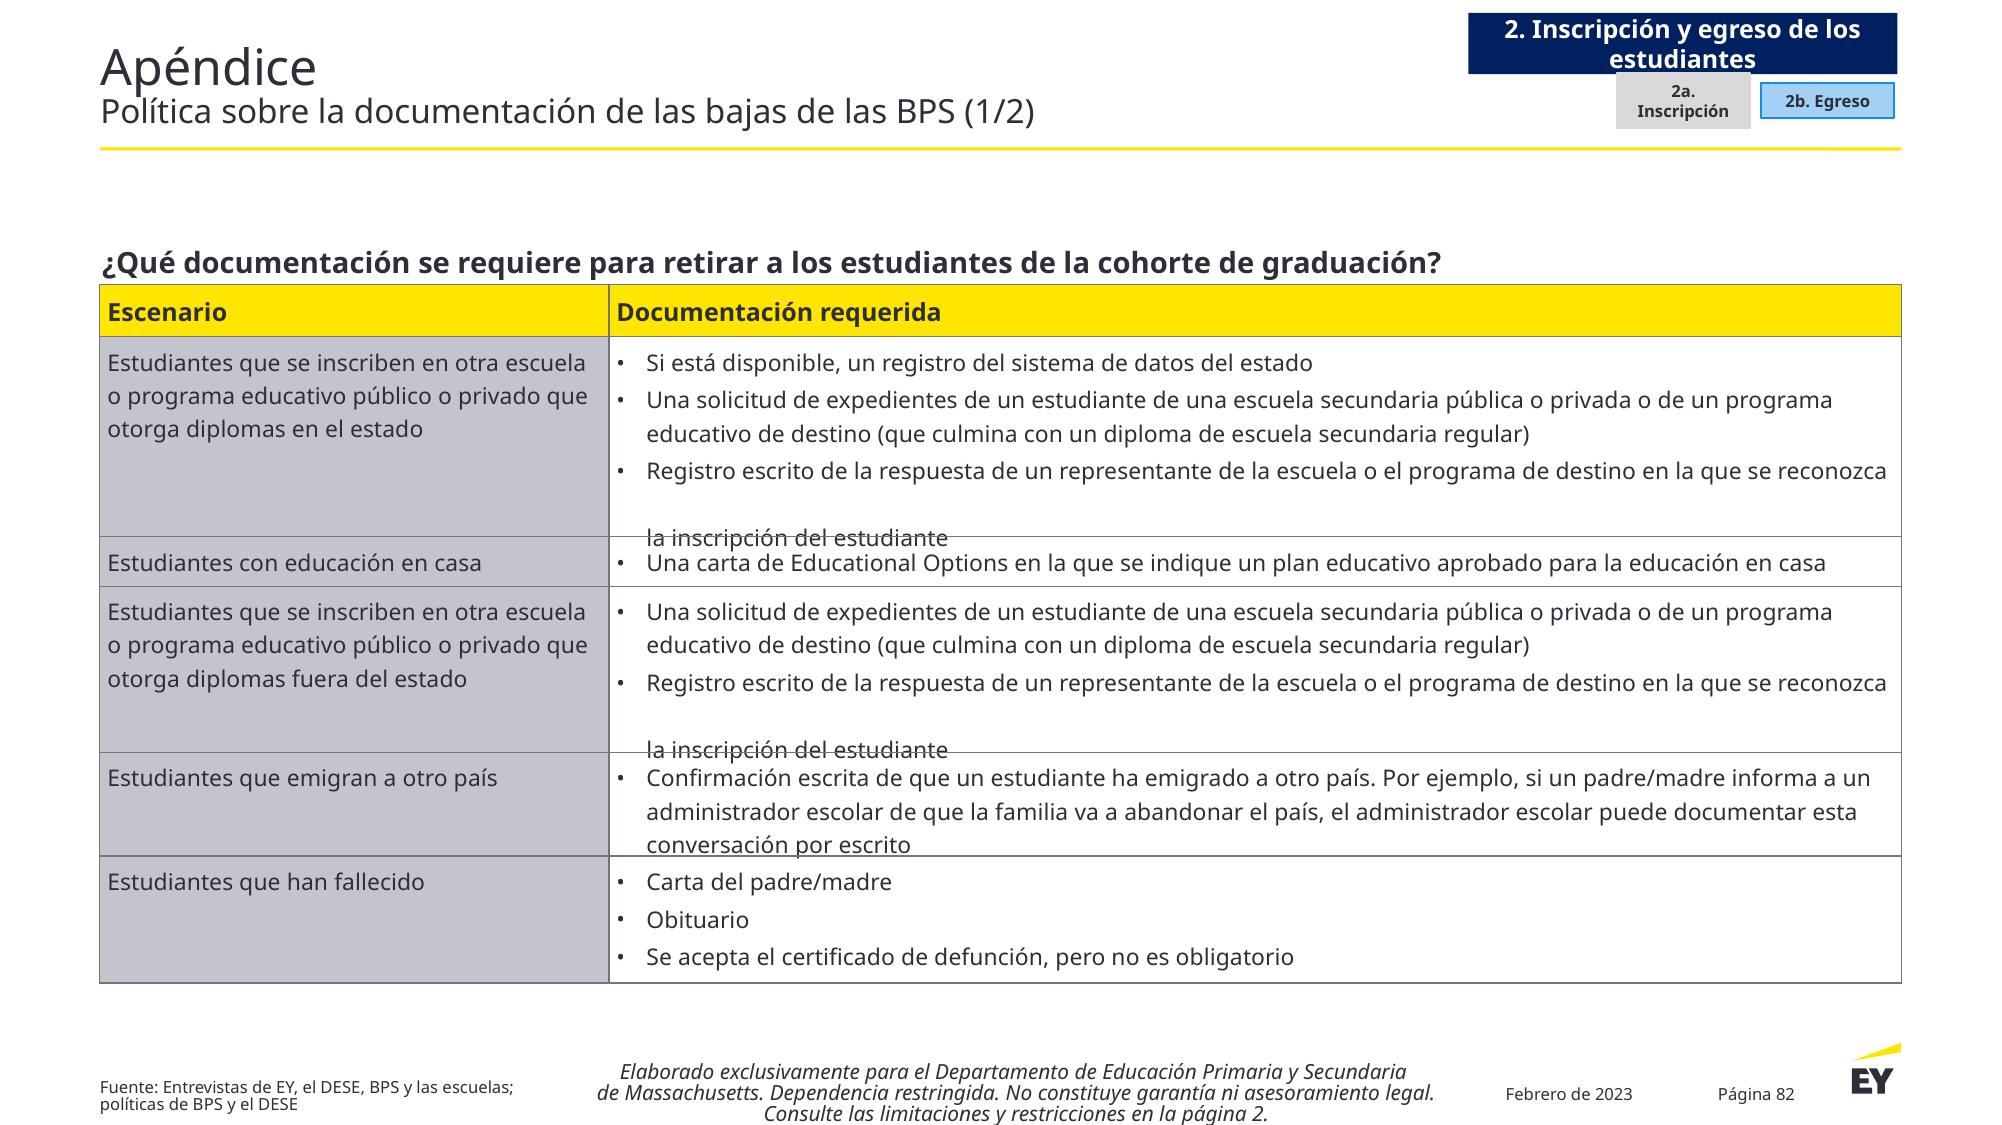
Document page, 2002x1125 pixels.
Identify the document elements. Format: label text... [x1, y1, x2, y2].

table_cell Estudiantes con educación en casa [100, 537, 608, 586]
table_cell Si está disponible, un registro del sistema de datos del estado Una solicitud de expedientes de un estudiante de una escuela secundaria pública o privada o de un programa educativo de destino (que culmina con un diploma de escuela secundaria regular) Registro escrito de la respuesta de un representante de la escuela o el programa de destino en la que se reconozca la inscripción del estudiante [610, 337, 1901, 536]
list ¿Qué documentación se requiere para retirar a los estudiantes de la cohorte de graduación? [102, 244, 1729, 284]
table_cell Carta del padre/madre Obituario Se acepta el certificado de defunción, pero no es obligatorio [610, 857, 1901, 982]
title Apéndice Política sobre la documentación de las bajas de las BPS (1/2) [100, 45, 1901, 146]
text_box 2a. Inscripción [1615, 71, 1752, 130]
text_box Elaborado exclusivamente para el Departamento de Educación Primaria y Secundaria de Massachusetts. Dependencia restringida. No constituye garantía ni asesoramiento legal. Consulte las limitaciones y restricciones en la página 2. [585, 1056, 1447, 1125]
table_header Escenario [100, 285, 608, 336]
table_header Documentación requerida [610, 285, 1901, 336]
text_box 2b. Egreso [1759, 81, 1896, 120]
table_cell Estudiantes que se inscriben en otra escuela o programa educativo público o privado que otorga diplomas en el estado [100, 337, 608, 536]
table_cell Estudiantes que han fallecido [100, 857, 608, 982]
table_cell Estudiantes que emigran a otro país [100, 753, 608, 855]
table_cell Una solicitud de expedientes de un estudiante de una escuela secundaria pública o privada o de un programa educativo de destino (que culmina con un diploma de escuela secundaria regular) Registro escrito de la respuesta de un representante de la escuela o el programa de destino en la que se reconozca la inscripción del estudiante [610, 587, 1901, 752]
text_box Fuente: Entrevistas de EY, el DESE, BPS y las escuelas; políticas de BPS y el DESE [99, 1079, 543, 1114]
table_cell Confirmación escrita de que un estudiante ha emigrado a otro país. Por ejemplo, si un padre/madre informa a un administrador escolar de que la familia va a abandonar el país, el administrador escolar puede documentar esta conversación por escrito [610, 753, 1901, 855]
table_cell Una carta de Educational Options en la que se indique un plan educativo aprobado para la educación en casa [610, 537, 1901, 586]
slide_number Febrero de 2023 [1490, 1076, 1687, 1106]
table_cell Estudiantes que se inscriben en otra escuela o programa educativo público o privado que otorga diplomas fuera del estado [100, 587, 608, 752]
text_box 2. Inscripción y egreso de los estudiantes [1466, 11, 1899, 76]
slide_number Página 82 [1703, 1076, 1812, 1106]
